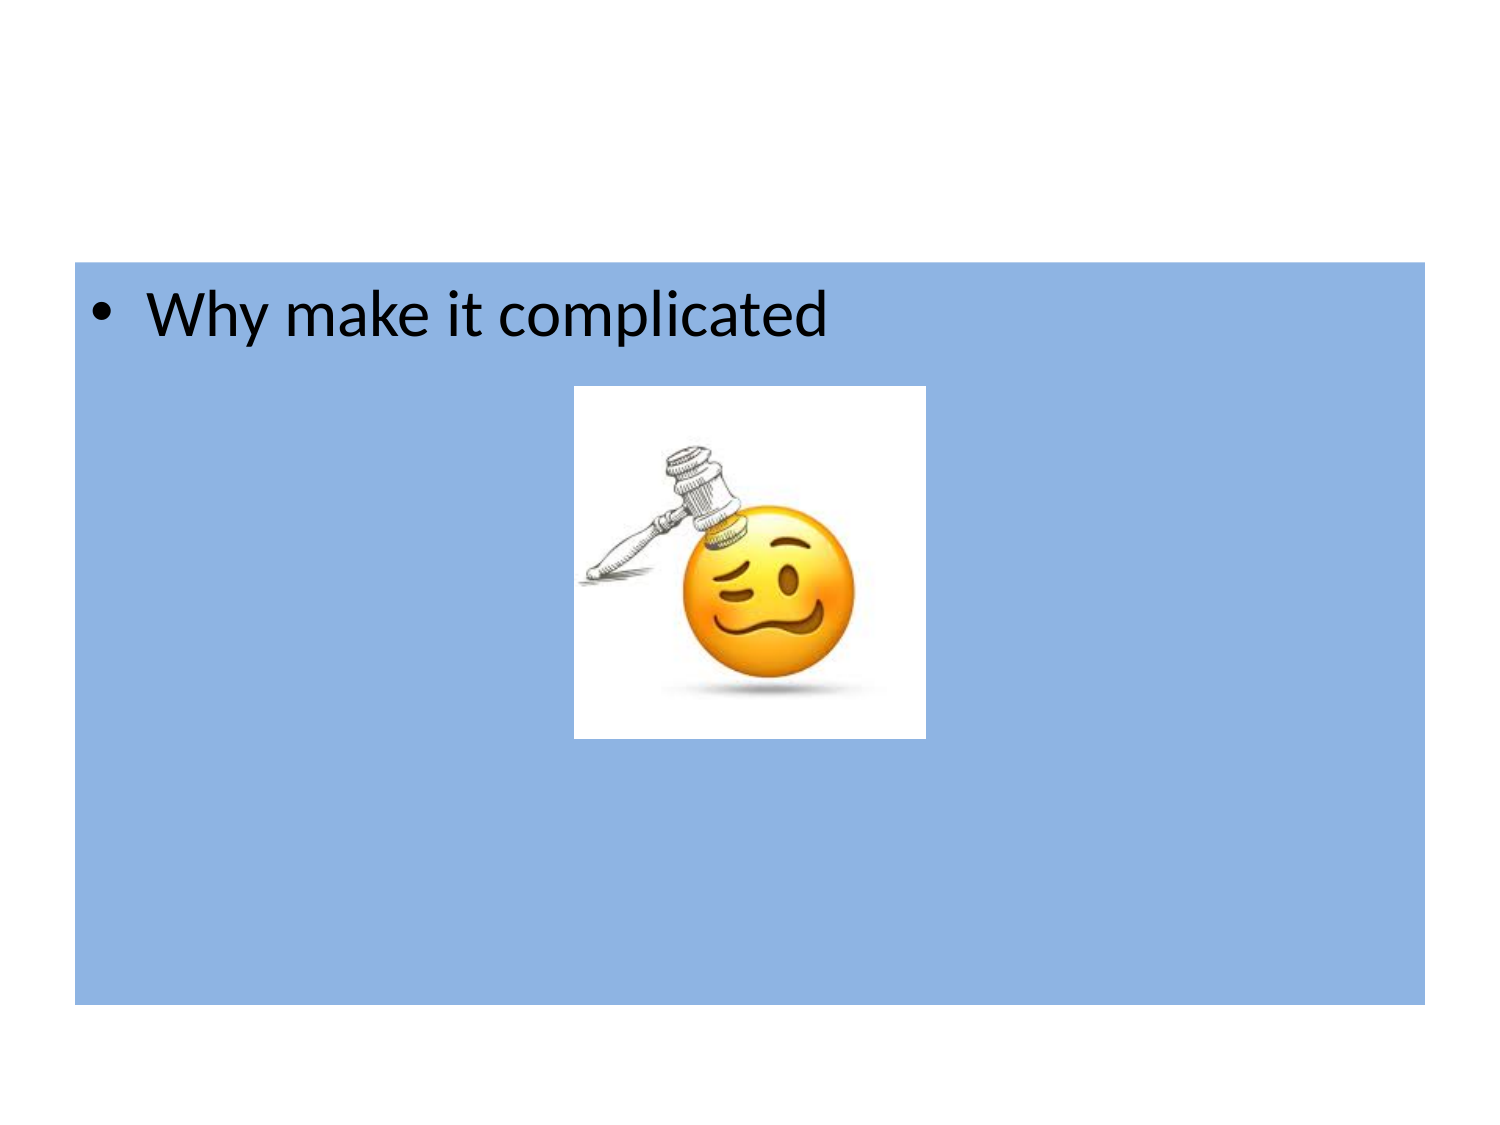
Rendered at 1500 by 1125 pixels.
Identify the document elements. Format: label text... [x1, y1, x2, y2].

picture [573, 386, 926, 739]
list Why make it complicated [75, 262, 1425, 1005]
